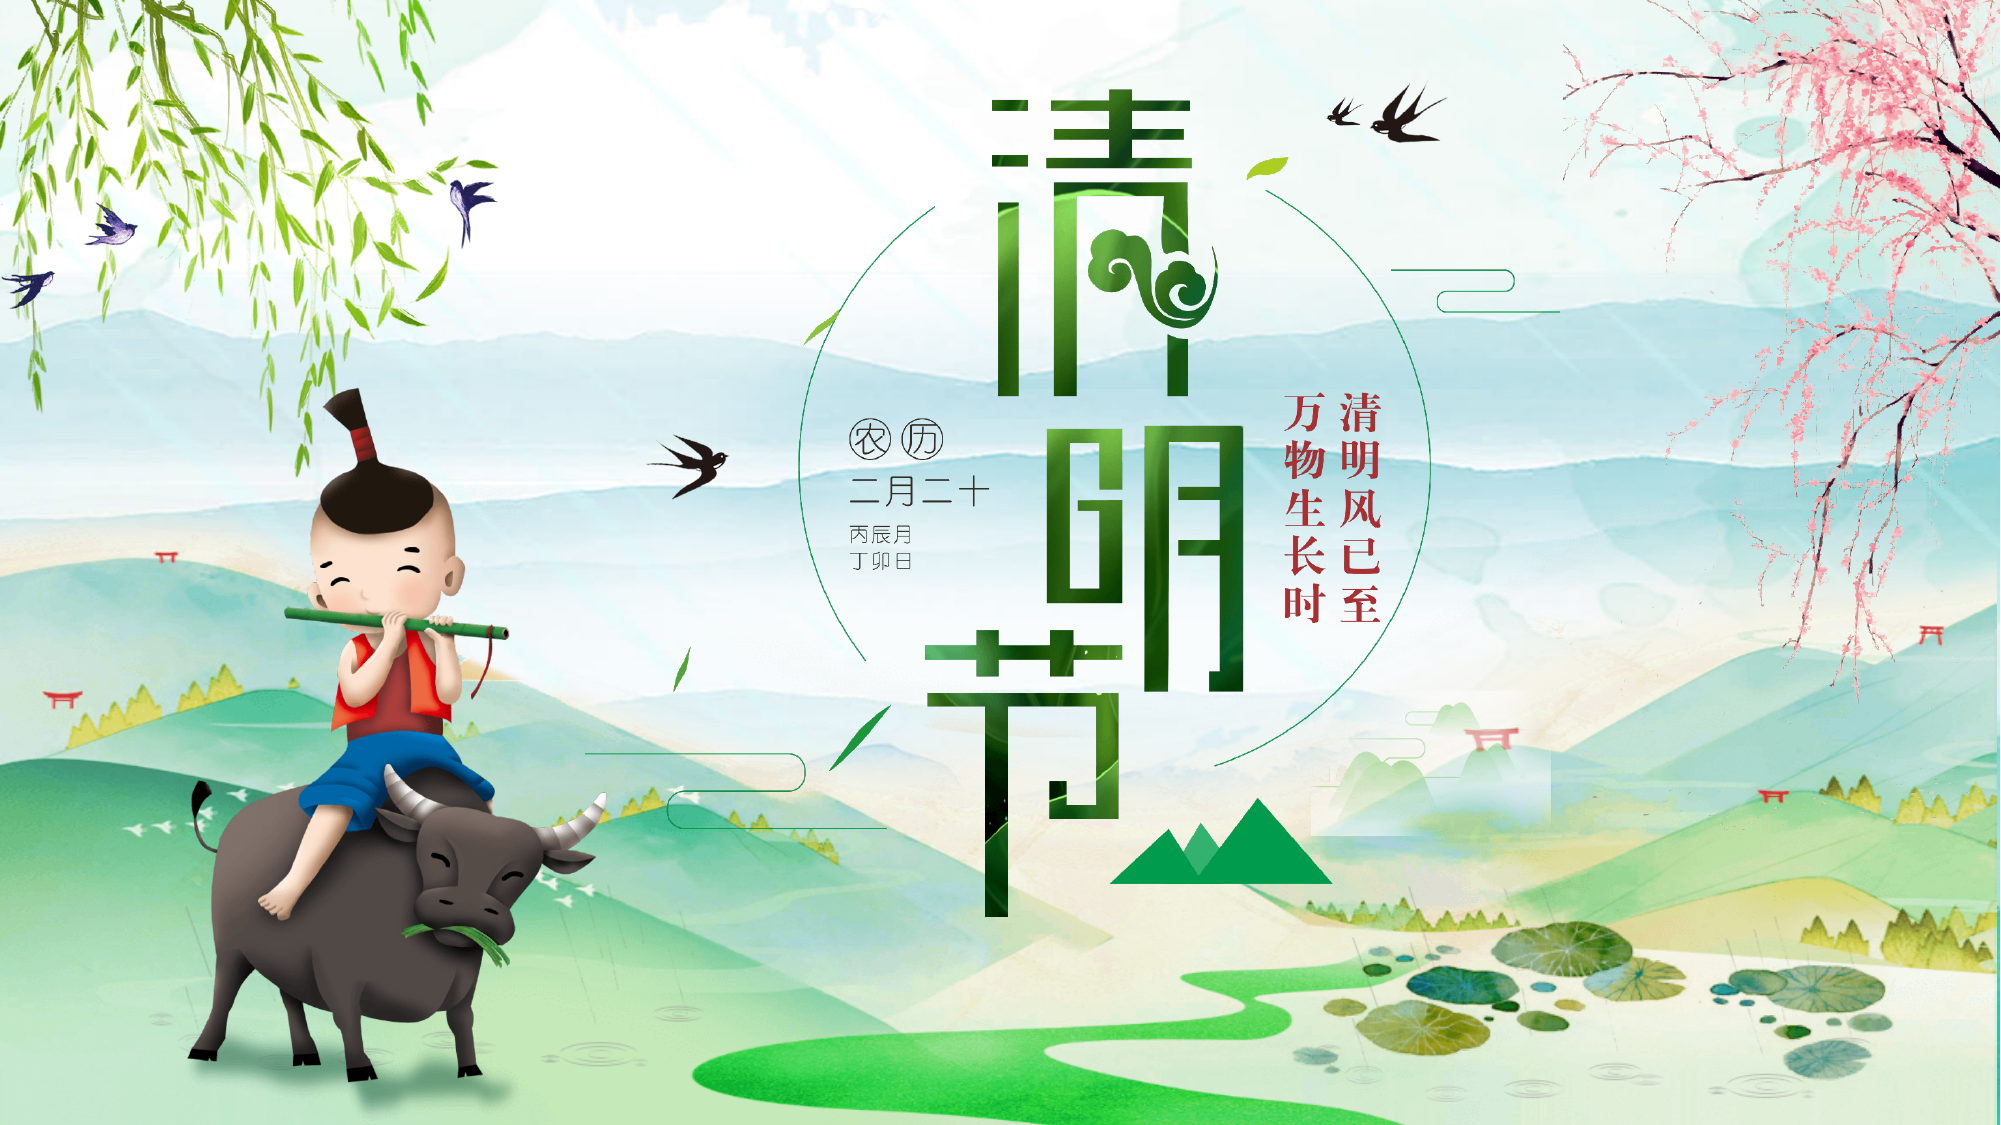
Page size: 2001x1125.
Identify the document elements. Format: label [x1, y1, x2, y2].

picture [0, 0, 2000, 1125]
text_box [666, 770, 1986, 1125]
